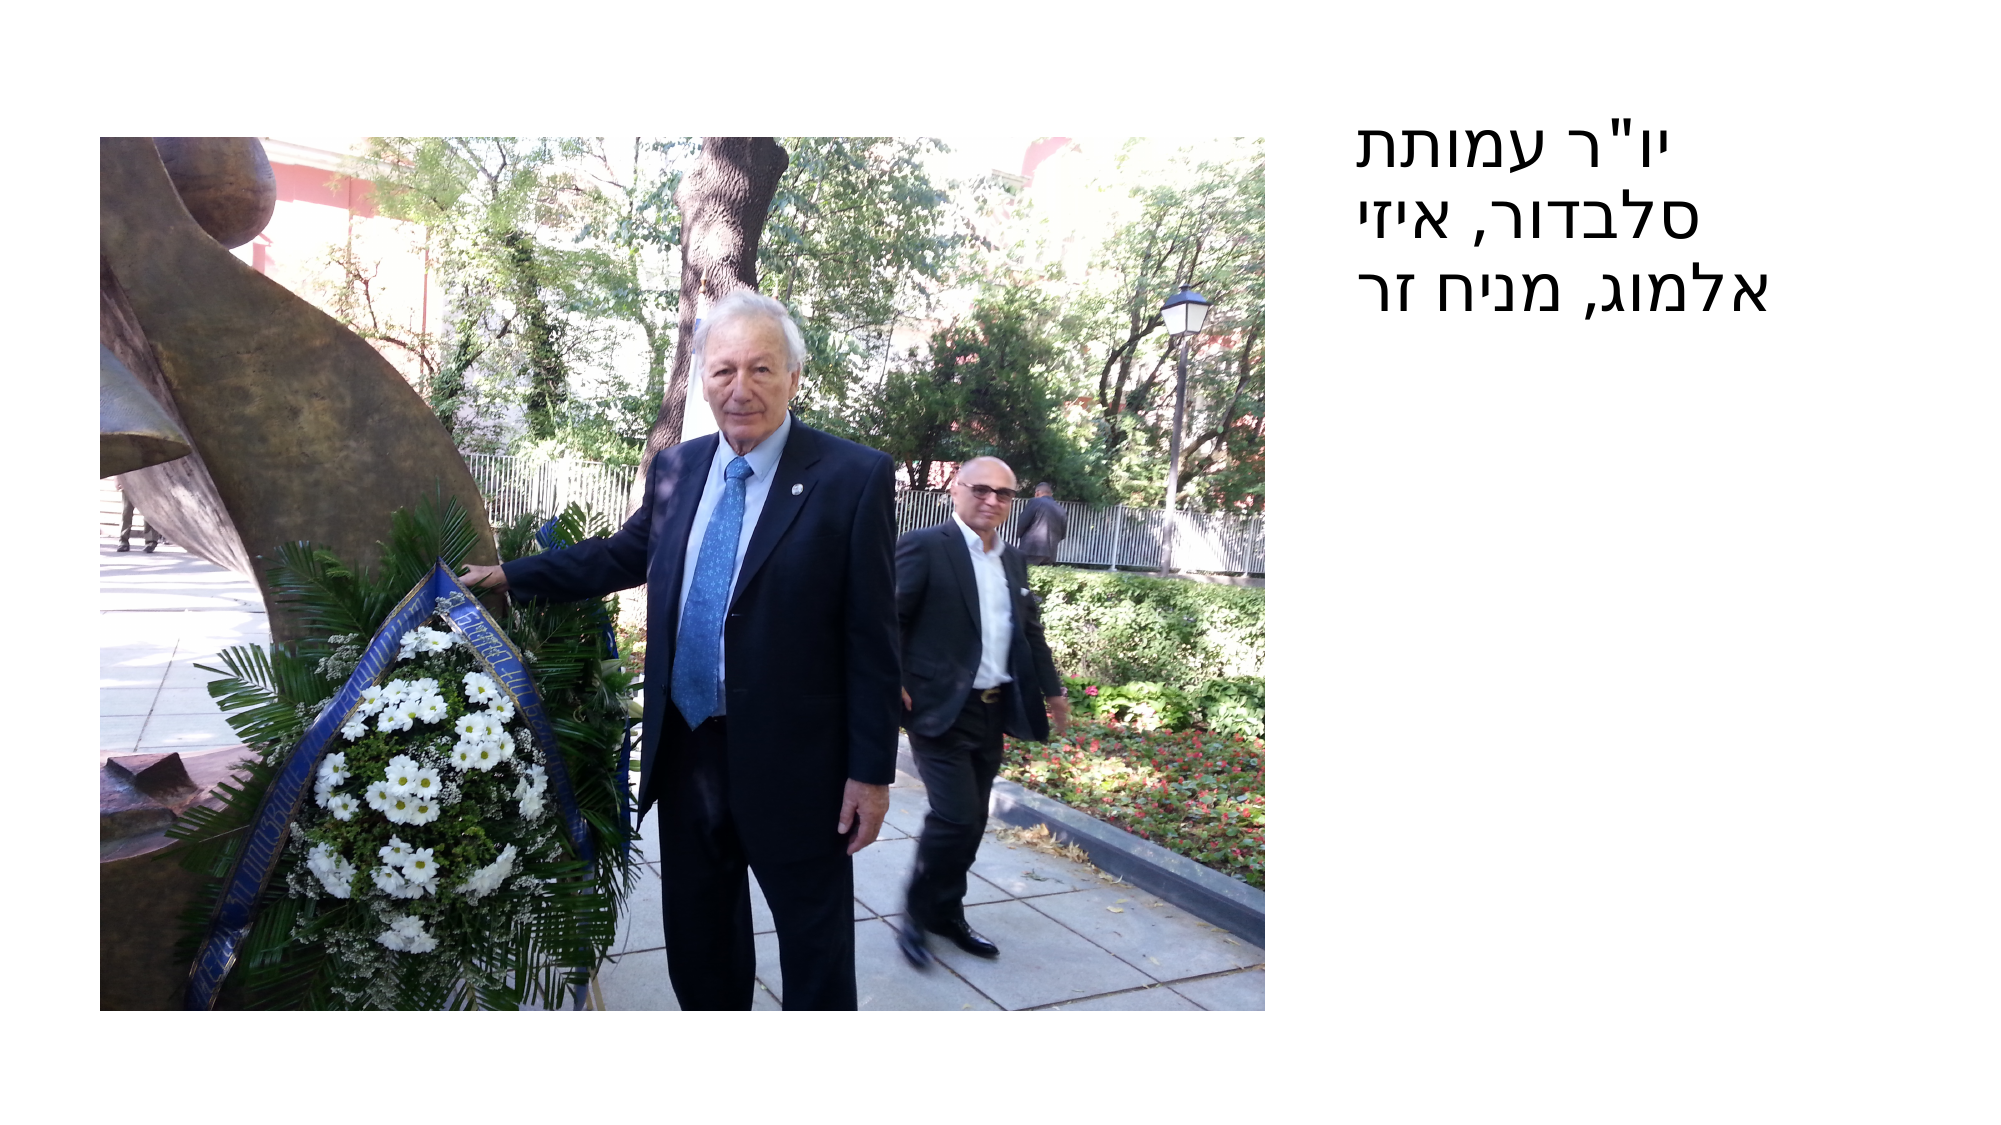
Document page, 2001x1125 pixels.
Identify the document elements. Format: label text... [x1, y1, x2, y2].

title יו"ר עמותת סלבדור, איזי אלמוג, מניח זר [1341, 59, 1923, 375]
picture [100, 137, 1265, 1011]
